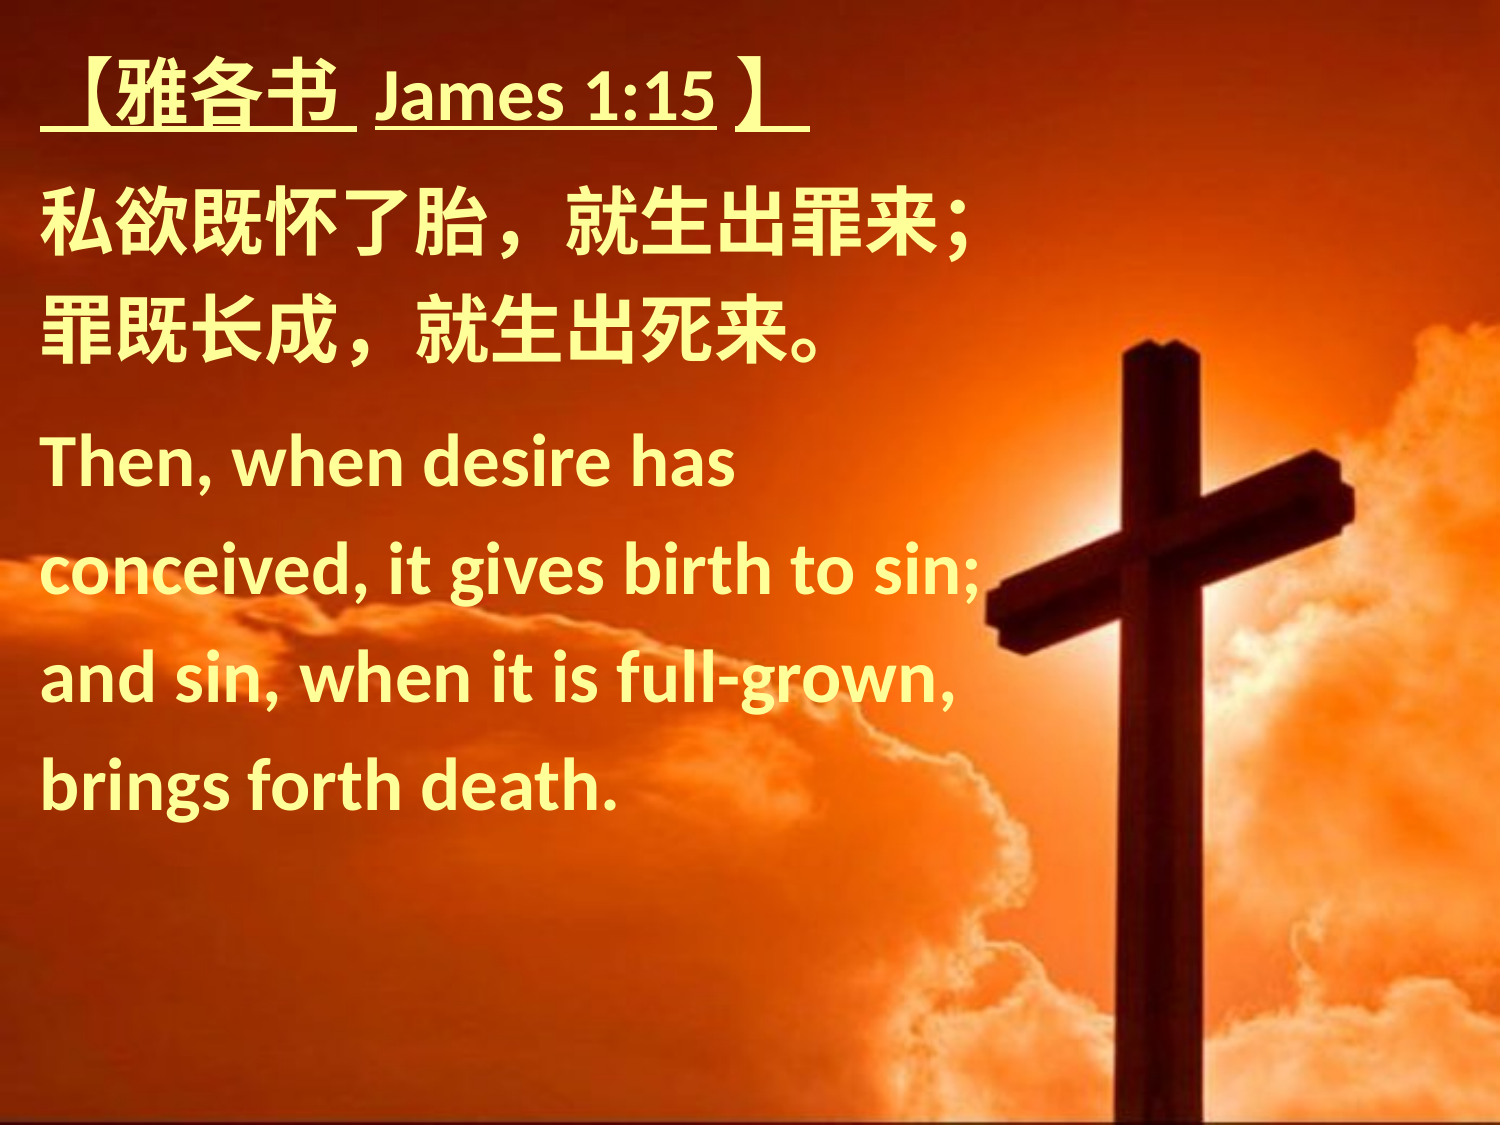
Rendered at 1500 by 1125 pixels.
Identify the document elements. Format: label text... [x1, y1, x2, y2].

list 【雅各书 James 1:15】 私欲既怀了胎，就生出罪来；罪既长成，就生出死来。 Then, when desire has conceived, it gives birth to sin; and sin, when it is full-grown, brings forth death. [24, 20, 1039, 1098]
picture [0, 0, 1500, 1125]
